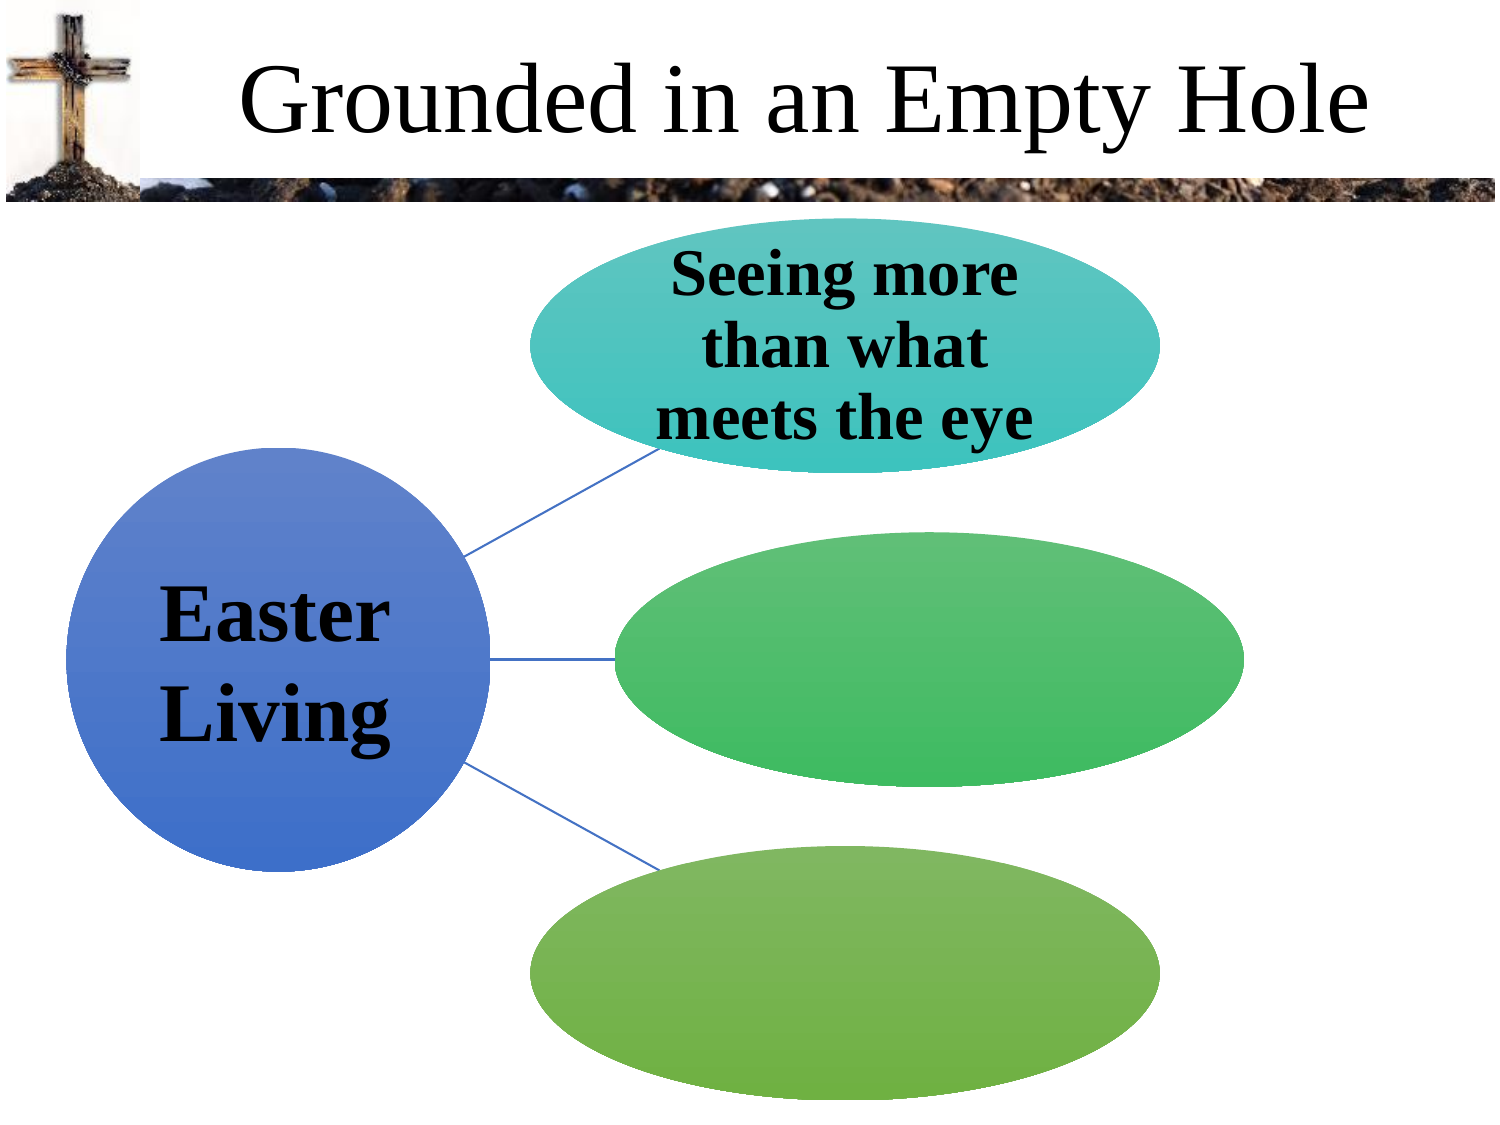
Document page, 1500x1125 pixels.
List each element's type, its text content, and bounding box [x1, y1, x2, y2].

text_box Grounded in an Empty Hole [140, 25, 1470, 160]
picture [6, 0, 1495, 202]
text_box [42, 218, 1495, 1101]
